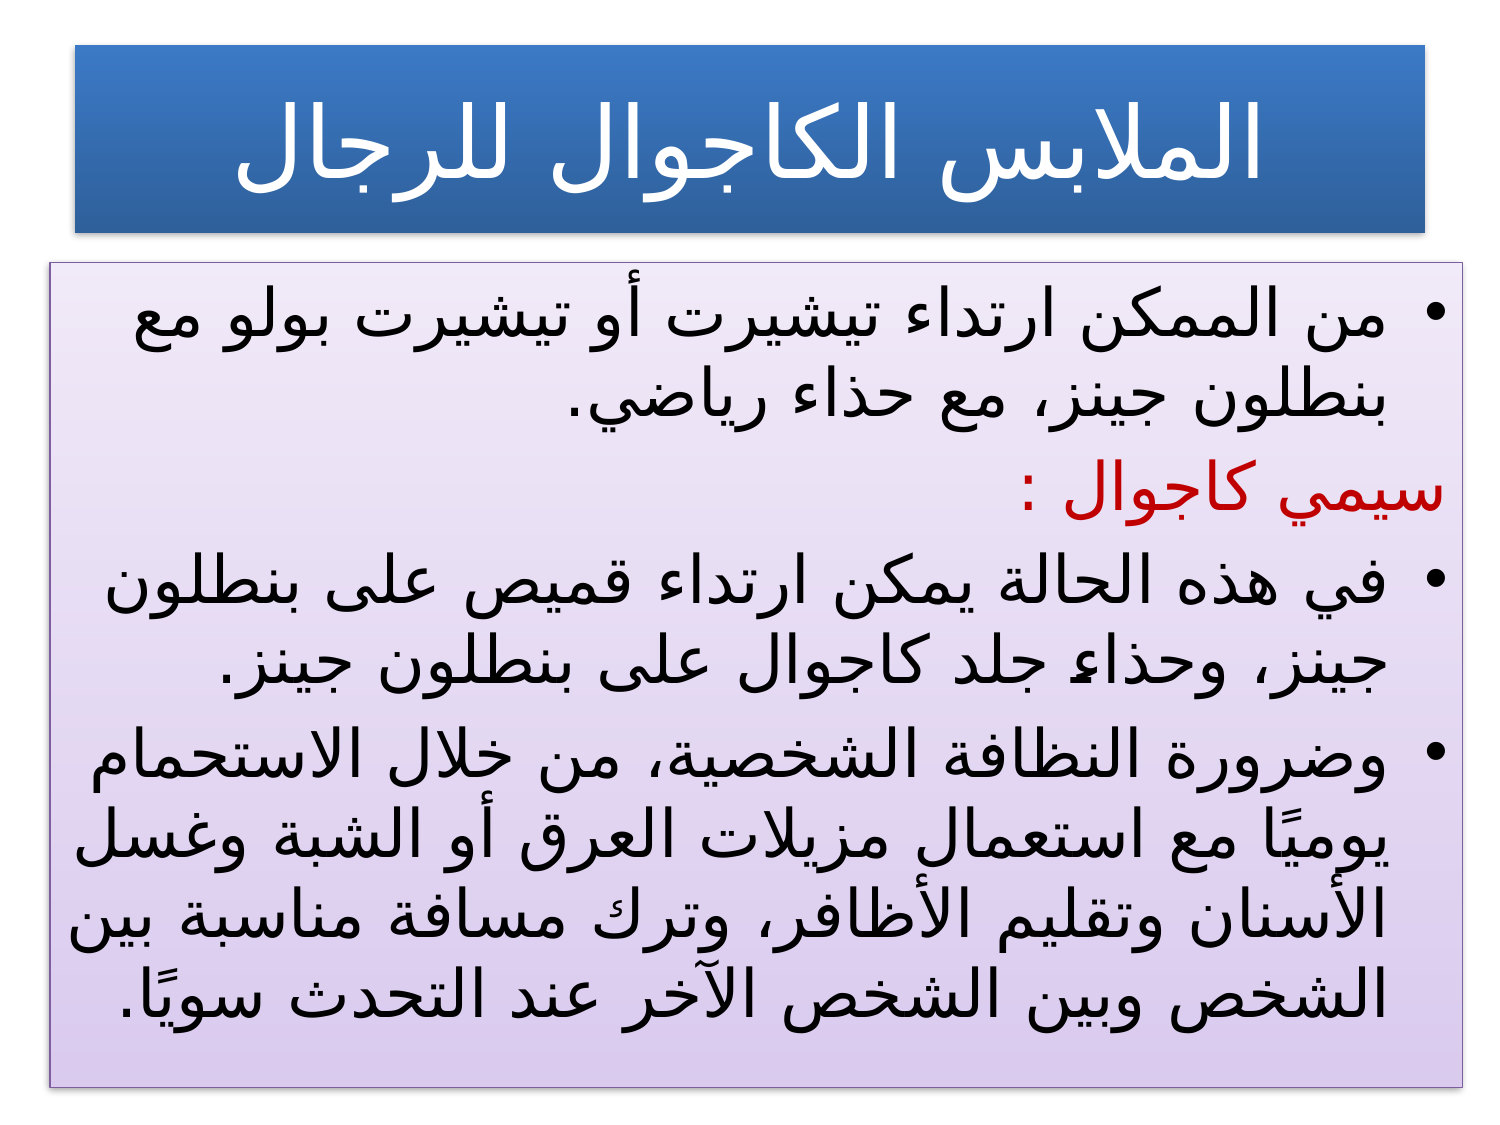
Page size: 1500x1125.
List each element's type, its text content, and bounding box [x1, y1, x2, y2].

list من الممكن ارتداء تيشيرت أو تيشيرت بولو مع بنطلون جينز، مع حذاء رياضي. سيمي كاجوال : في هذه الحالة يمكن ارتداء قميص على بنطلون جينز، وحذاء جلد كاجوال على بنطلون جينز. وضرورة النظافة الشخصية، من خلال الاستحمام يوميًا مع استعمال مزيلات العرق أو الشبة وغسل الأسنان وتقليم الأظافر، وترك مسافة مناسبة بين الشخص وبين الشخص الآخر عند التحدث سويًا. [49, 262, 1463, 1088]
title الملابس الكاجوال للرجال [75, 45, 1425, 233]
